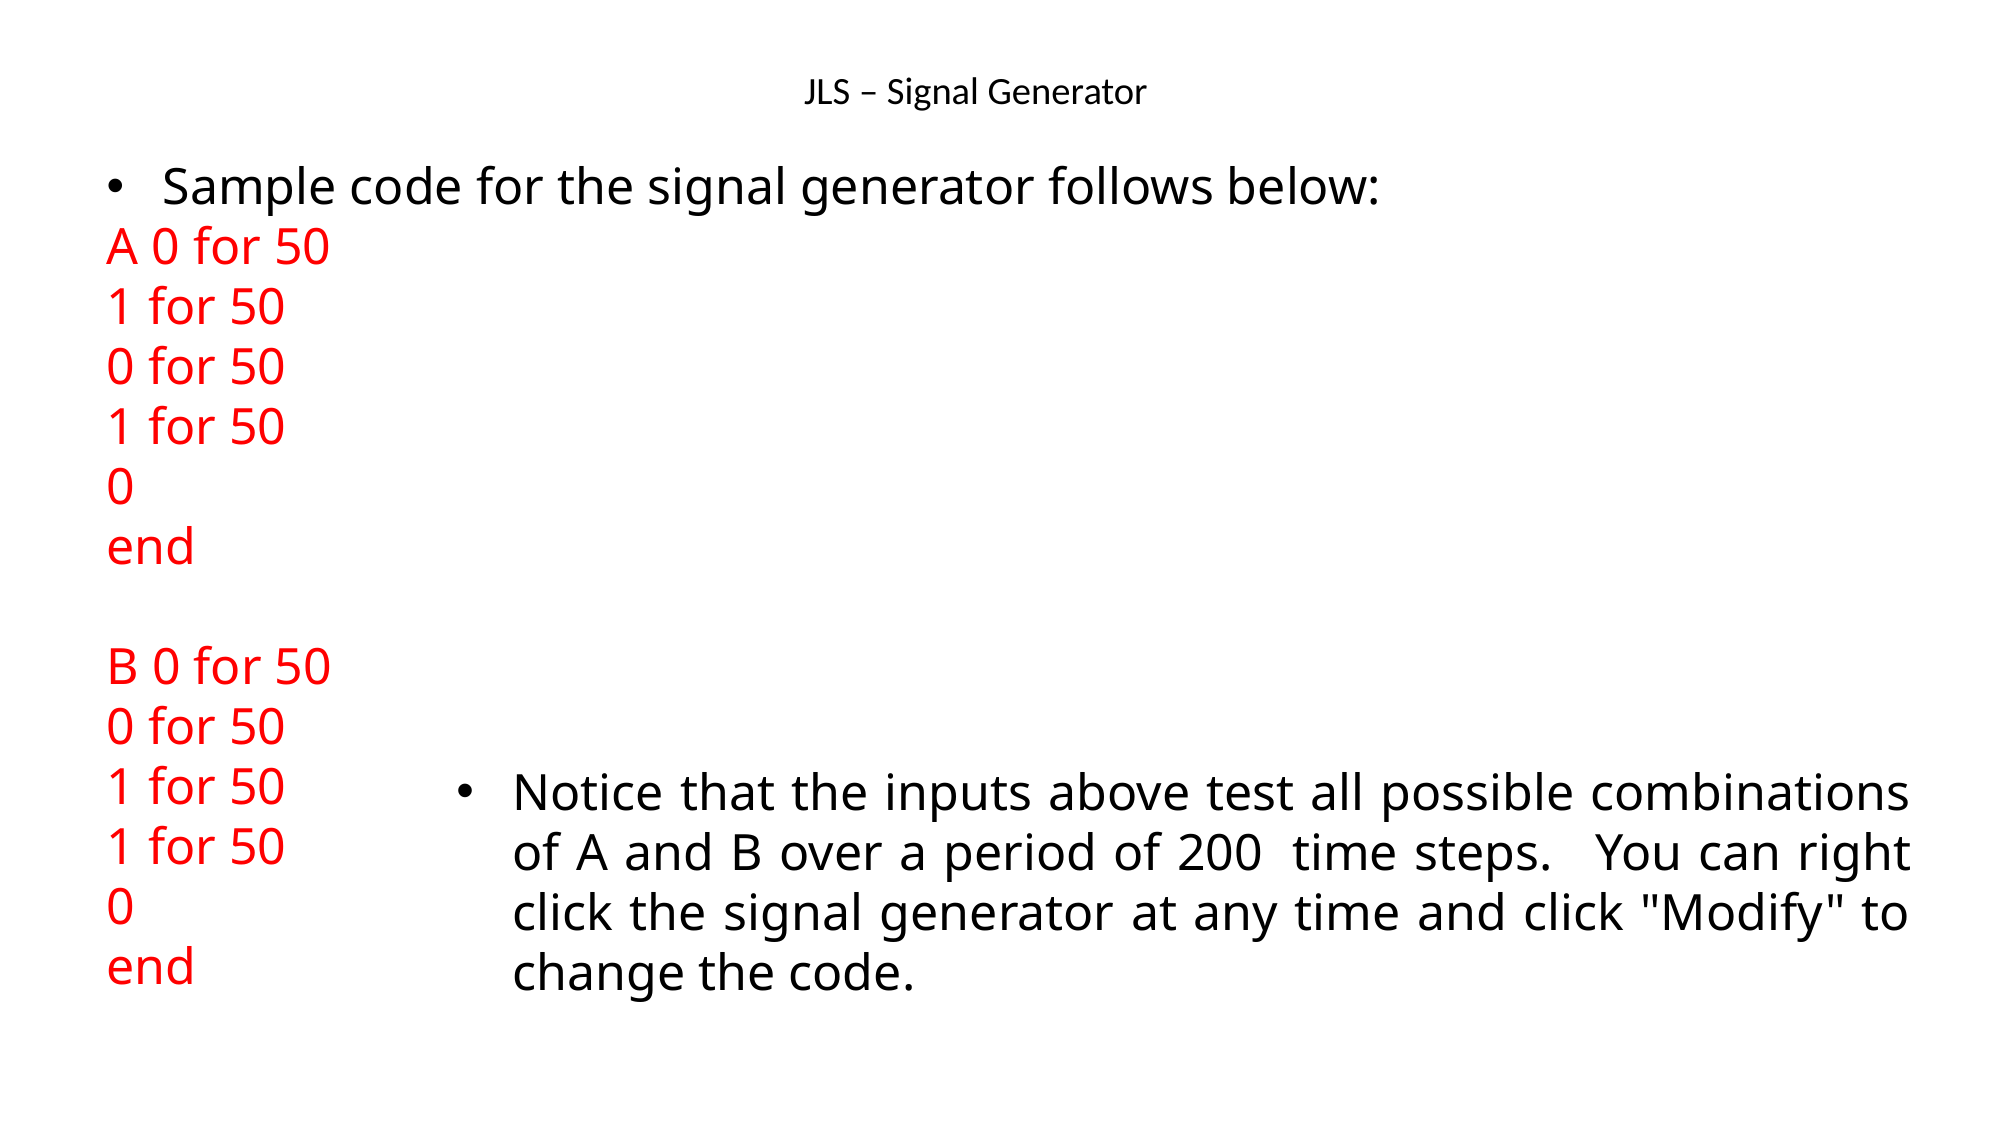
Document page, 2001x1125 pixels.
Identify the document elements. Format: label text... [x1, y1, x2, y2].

text_box Notice that the inputs above test all possible combinations of A and B over a period of 200 time steps. You can right click the signal generator at any time and click "Modify" to change the code. [441, 753, 1927, 1009]
text_box Sample code for the signal generator follows below: A 0 for 50 1 for 50 0 for 50 1 for 50 0 end B 0 for 50 0 for 50 1 for 50 1 for 50 0 end [91, 147, 1907, 1003]
title JLS – Signal Generator [561, 58, 1391, 121]
